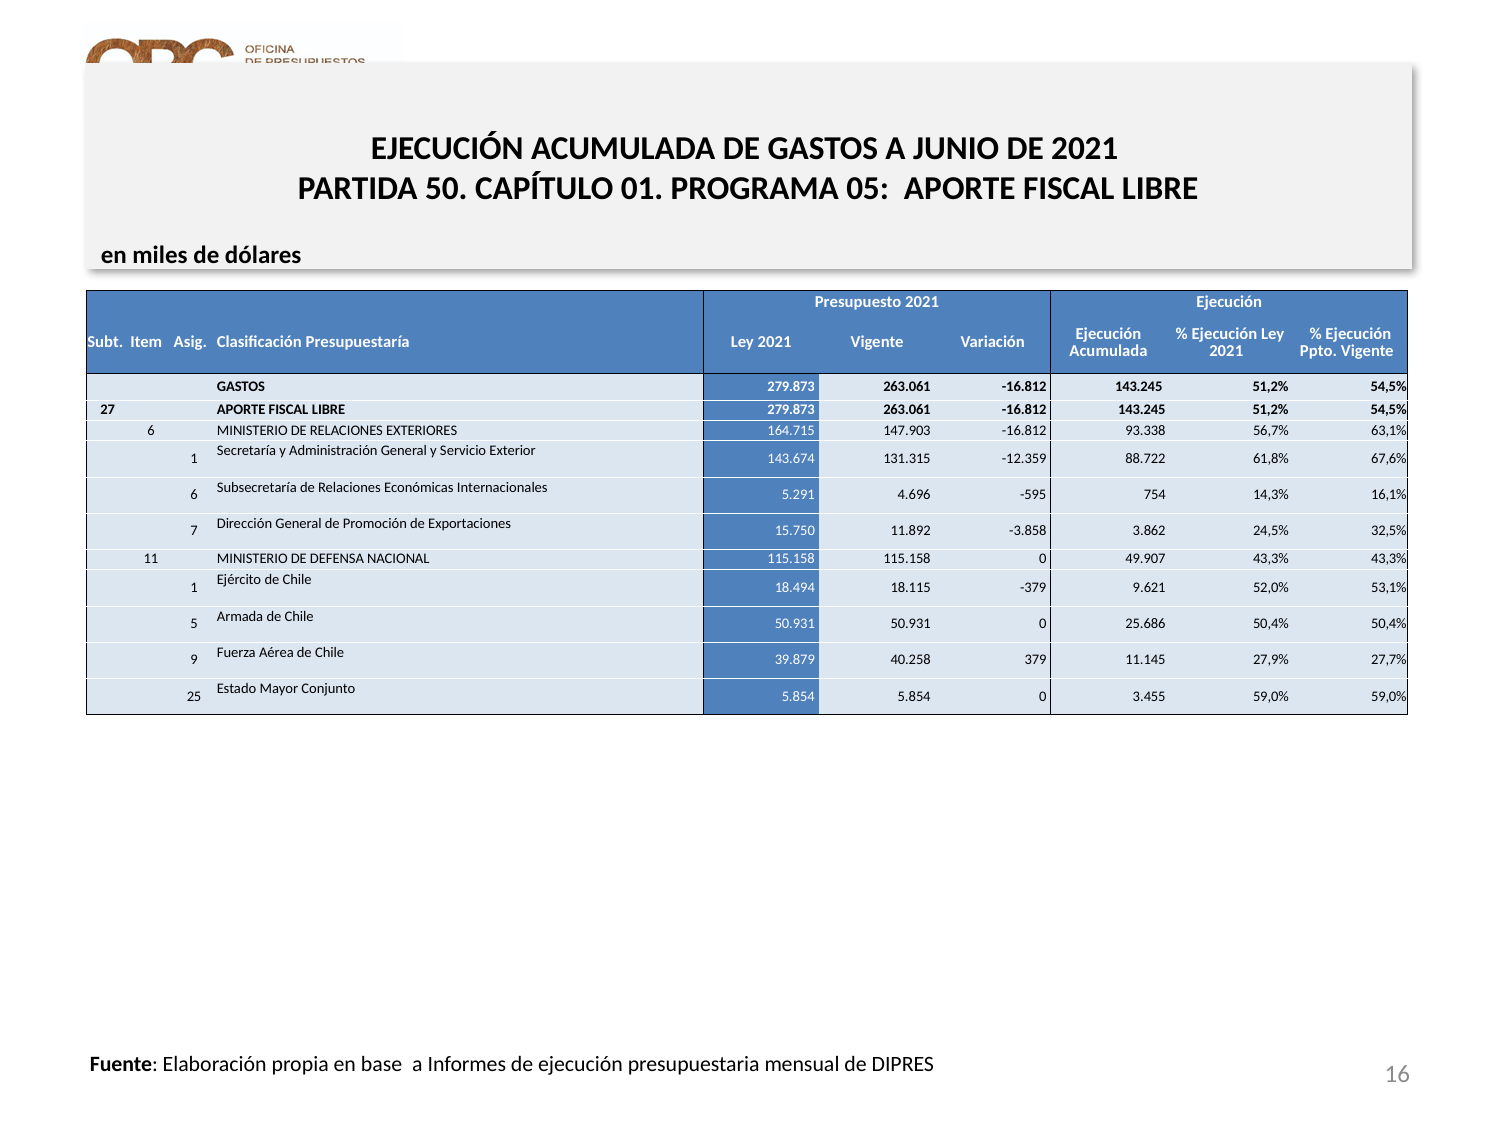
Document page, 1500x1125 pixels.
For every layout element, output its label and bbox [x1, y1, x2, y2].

table_cell [87, 472, 703, 502]
table_cell [704, 554, 1050, 584]
slide_number [1074, 1042, 1425, 1103]
table_header [704, 291, 1050, 312]
table_cell [1051, 312, 1407, 373]
table_cell [87, 441, 703, 471]
table_cell [87, 554, 703, 584]
table_cell [704, 503, 1050, 533]
table_cell [1051, 554, 1407, 584]
table_cell [1051, 421, 1407, 440]
title [86, 63, 1412, 268]
table_cell [704, 534, 1050, 553]
table_cell [704, 312, 1050, 373]
table_cell [704, 585, 1050, 615]
table_cell [1051, 472, 1407, 502]
table_cell [87, 421, 703, 440]
table_cell [1051, 401, 1407, 420]
table_cell [704, 647, 1050, 676]
text_box [86, 222, 1350, 283]
table_cell [1051, 374, 1407, 400]
table_header [1051, 291, 1407, 312]
table_header [87, 291, 703, 312]
table_cell [1051, 616, 1407, 646]
table_cell [704, 472, 1050, 502]
table_cell [87, 503, 703, 533]
table_cell [1051, 534, 1407, 553]
table_cell [87, 647, 703, 676]
table_cell [1051, 647, 1407, 676]
table_cell [87, 534, 703, 553]
picture [82, 22, 403, 118]
table_cell [1051, 585, 1407, 615]
table_cell [704, 401, 1050, 420]
table_cell [704, 374, 1050, 400]
table_cell [704, 421, 1050, 440]
table_cell [1051, 503, 1407, 533]
table_cell [1051, 441, 1407, 471]
table_cell [87, 312, 703, 373]
table_cell [704, 441, 1050, 471]
table_cell [87, 585, 703, 615]
table_cell [87, 401, 703, 420]
table_cell [87, 616, 703, 646]
table_cell [87, 374, 703, 400]
table_cell [704, 616, 1050, 646]
